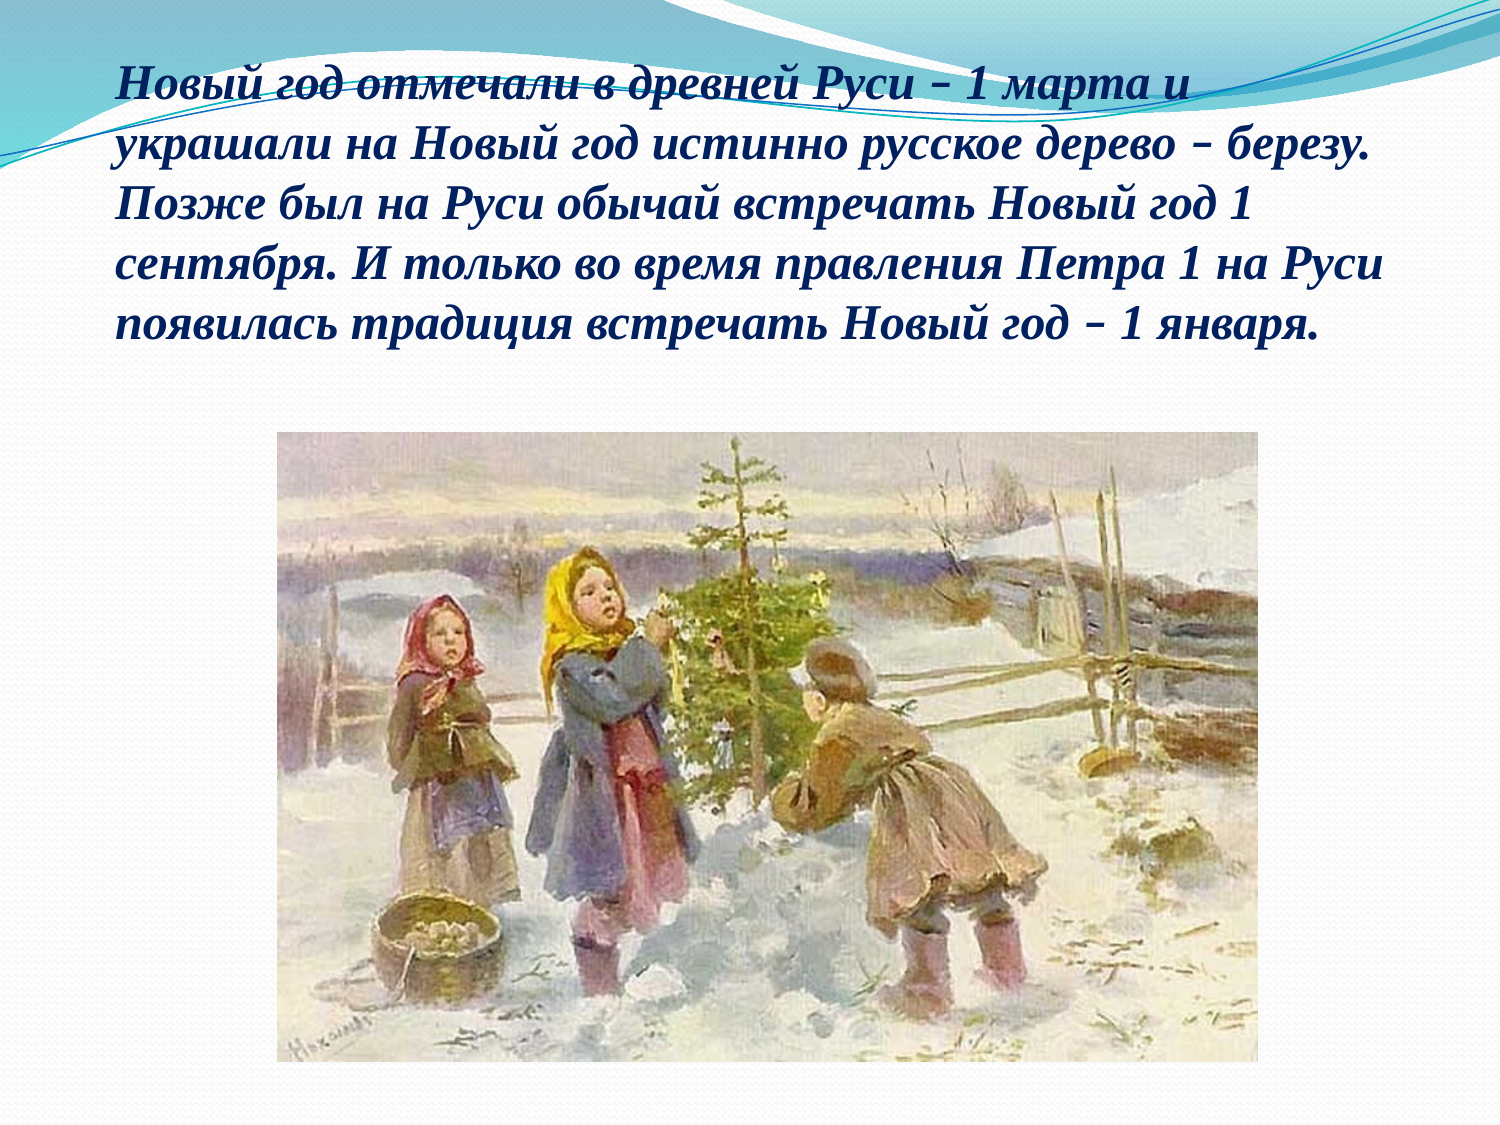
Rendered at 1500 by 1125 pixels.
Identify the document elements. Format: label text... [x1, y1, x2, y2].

picture [277, 432, 1259, 1063]
text_box Новый год отмечали в древней Руси – 1 марта и украшали на Новый год истинно русское дерево – березу. Позже был на Руси обычай встречать Новый год 1 сентября. И только во время правления Петра 1 на Руси появилась традиция встречать Новый год – 1 января. [100, 41, 1424, 357]
